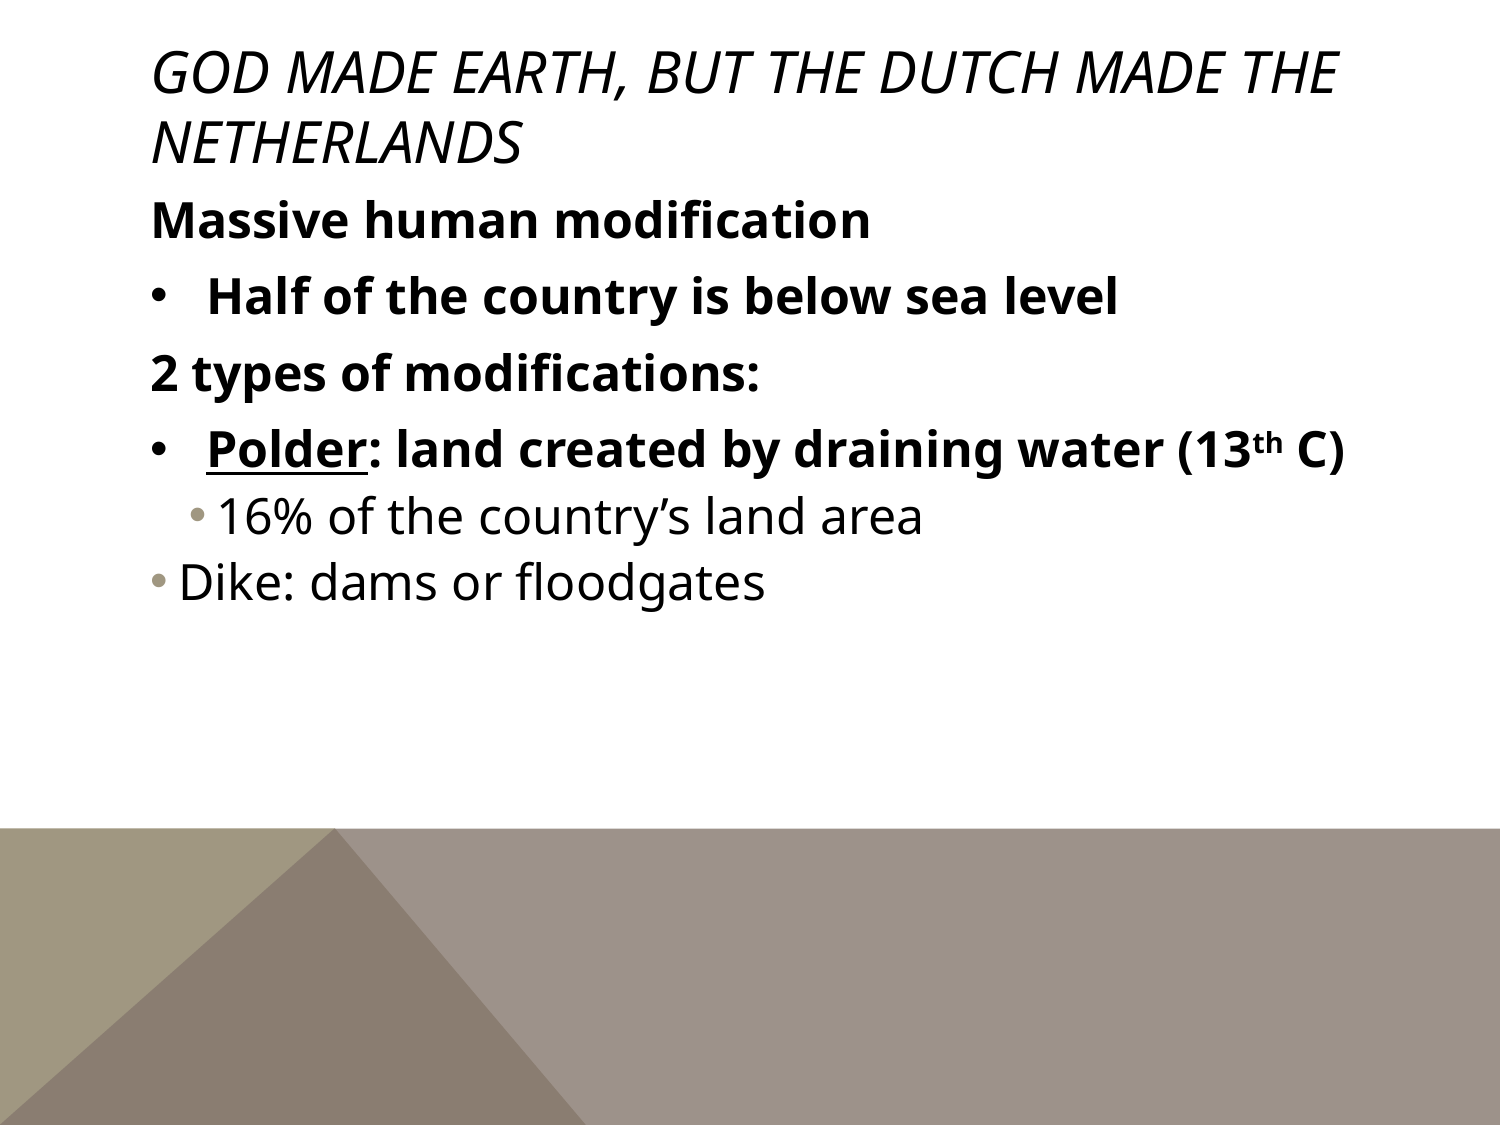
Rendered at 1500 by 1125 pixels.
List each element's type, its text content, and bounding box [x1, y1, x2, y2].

list Massive human modification Half of the country is below sea level 2 types of modifications: Polder: land created by draining water (13th C) 16% of the country’s land area Dike: dams or floodgates [135, 180, 1369, 768]
title God made earth, but the Dutch made the Netherlands [135, 60, 1369, 150]
